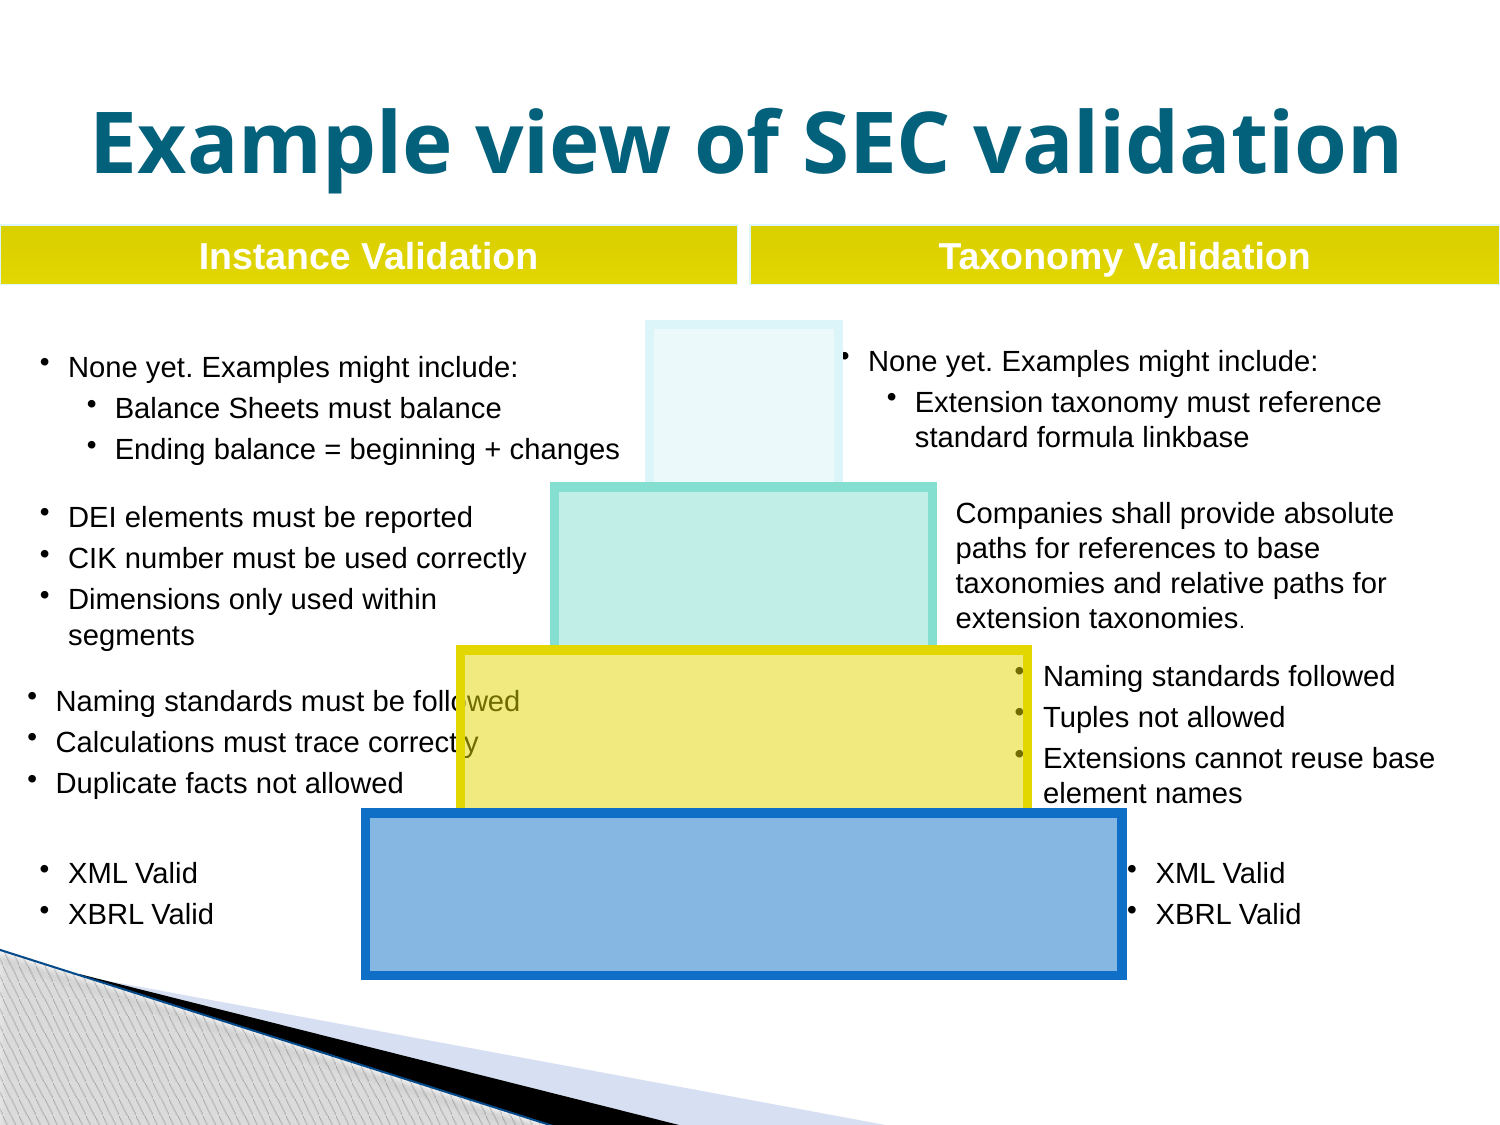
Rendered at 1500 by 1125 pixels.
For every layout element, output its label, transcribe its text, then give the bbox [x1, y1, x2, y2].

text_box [24, 334, 268, 476]
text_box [12, 649, 268, 820]
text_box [24, 847, 268, 940]
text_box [24, 487, 268, 645]
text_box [1218, 334, 1426, 476]
text_box Instance Validation [0, 224, 268, 285]
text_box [1218, 487, 1426, 645]
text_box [1218, 649, 1463, 820]
title Example view of SEC validation [75, 45, 1425, 224]
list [274, 87, 1213, 1125]
text_box Taxonomy Validation [1218, 224, 1500, 285]
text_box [1218, 847, 1500, 940]
